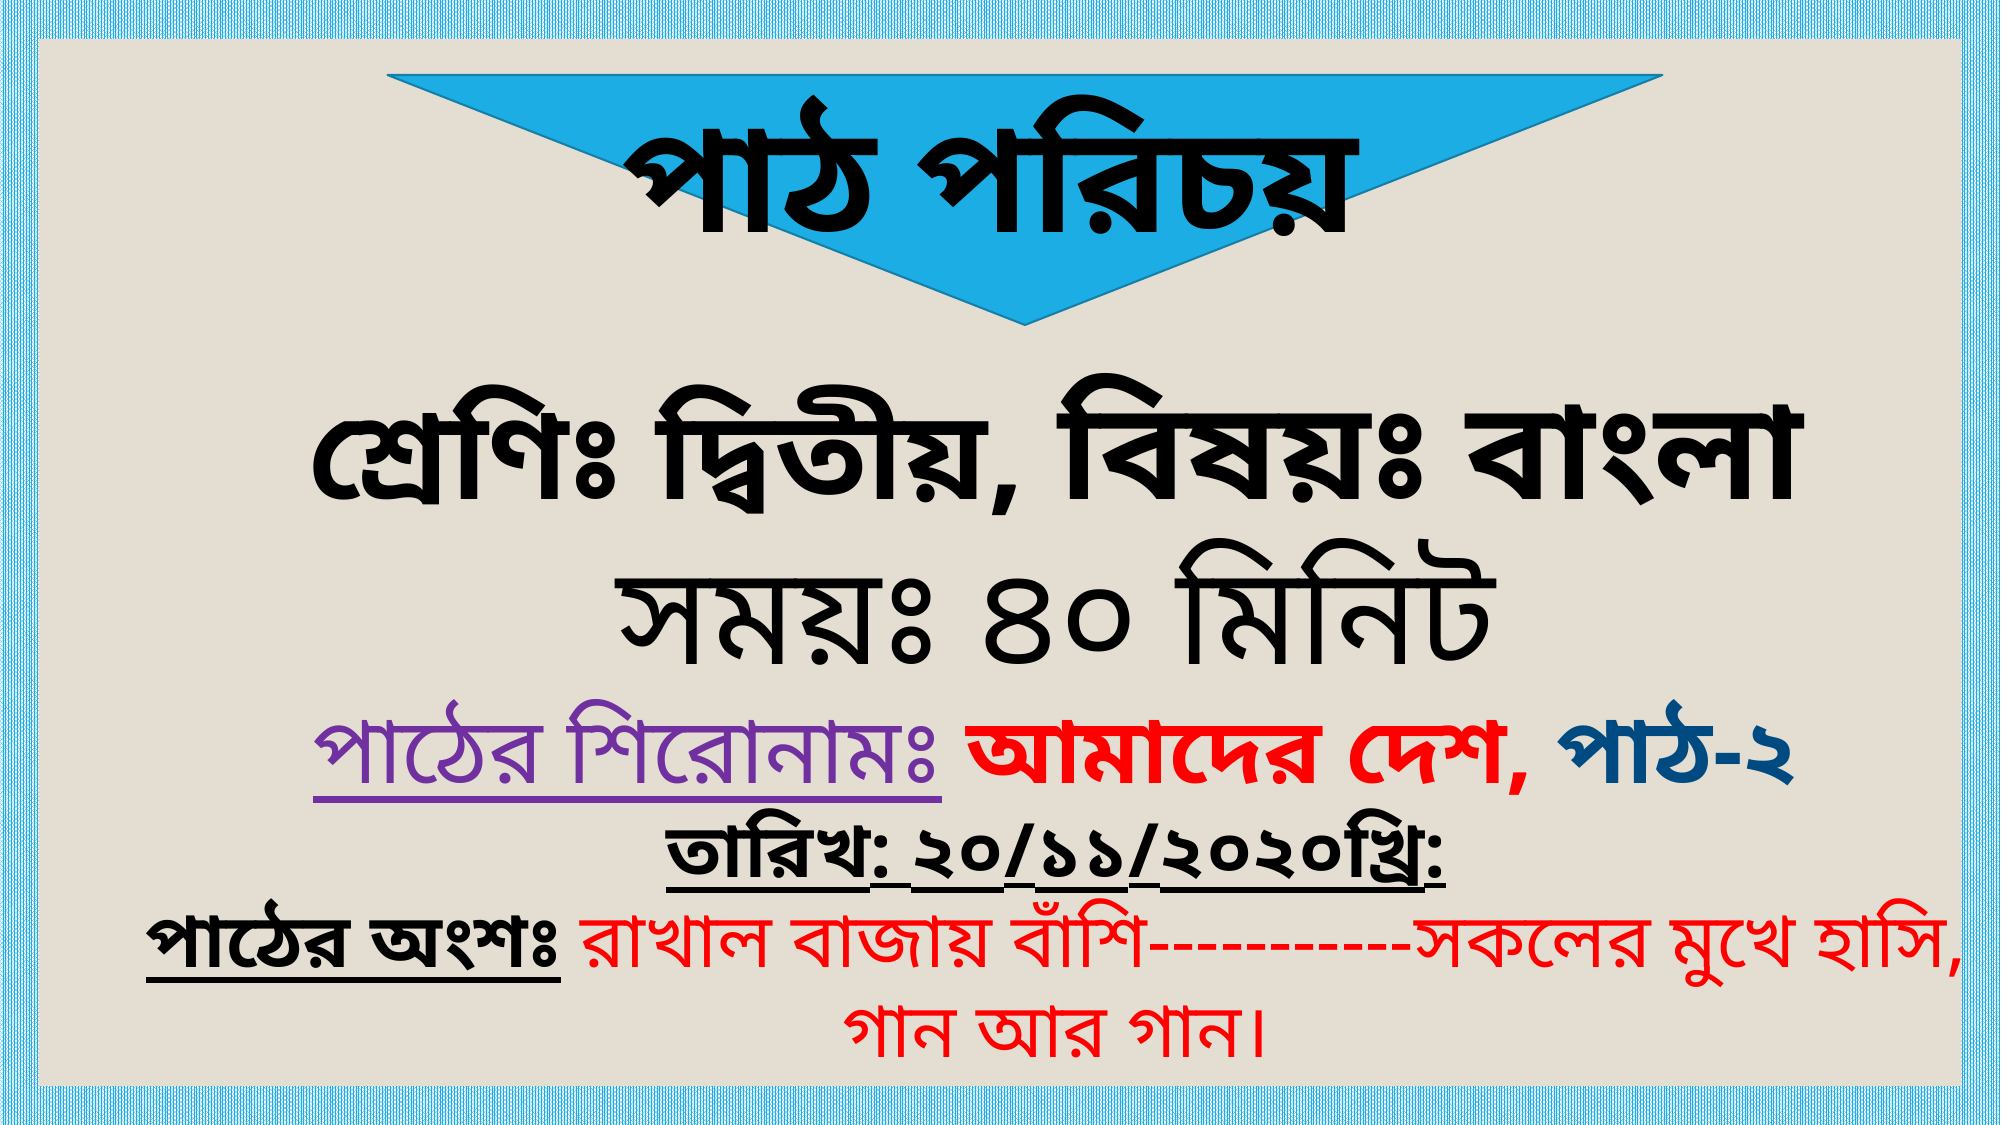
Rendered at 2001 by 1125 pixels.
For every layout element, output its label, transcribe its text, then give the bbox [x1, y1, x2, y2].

text_box শ্রেণিঃ দ্বিতীয়, বিষয়ঃ বাংলা সময়ঃ ৪০ মিনিট পাঠের শিরোনামঃ আমাদের দেশ, পাঠ-২ তারিখ: ২০/১১/২০২০খ্রি: পাঠের অংশঃ রাখাল বাজায় বাঁশি-----------সকলের মুখে হাসি, গান আর গান। [112, 324, 2000, 1080]
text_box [387, 74, 1663, 325]
